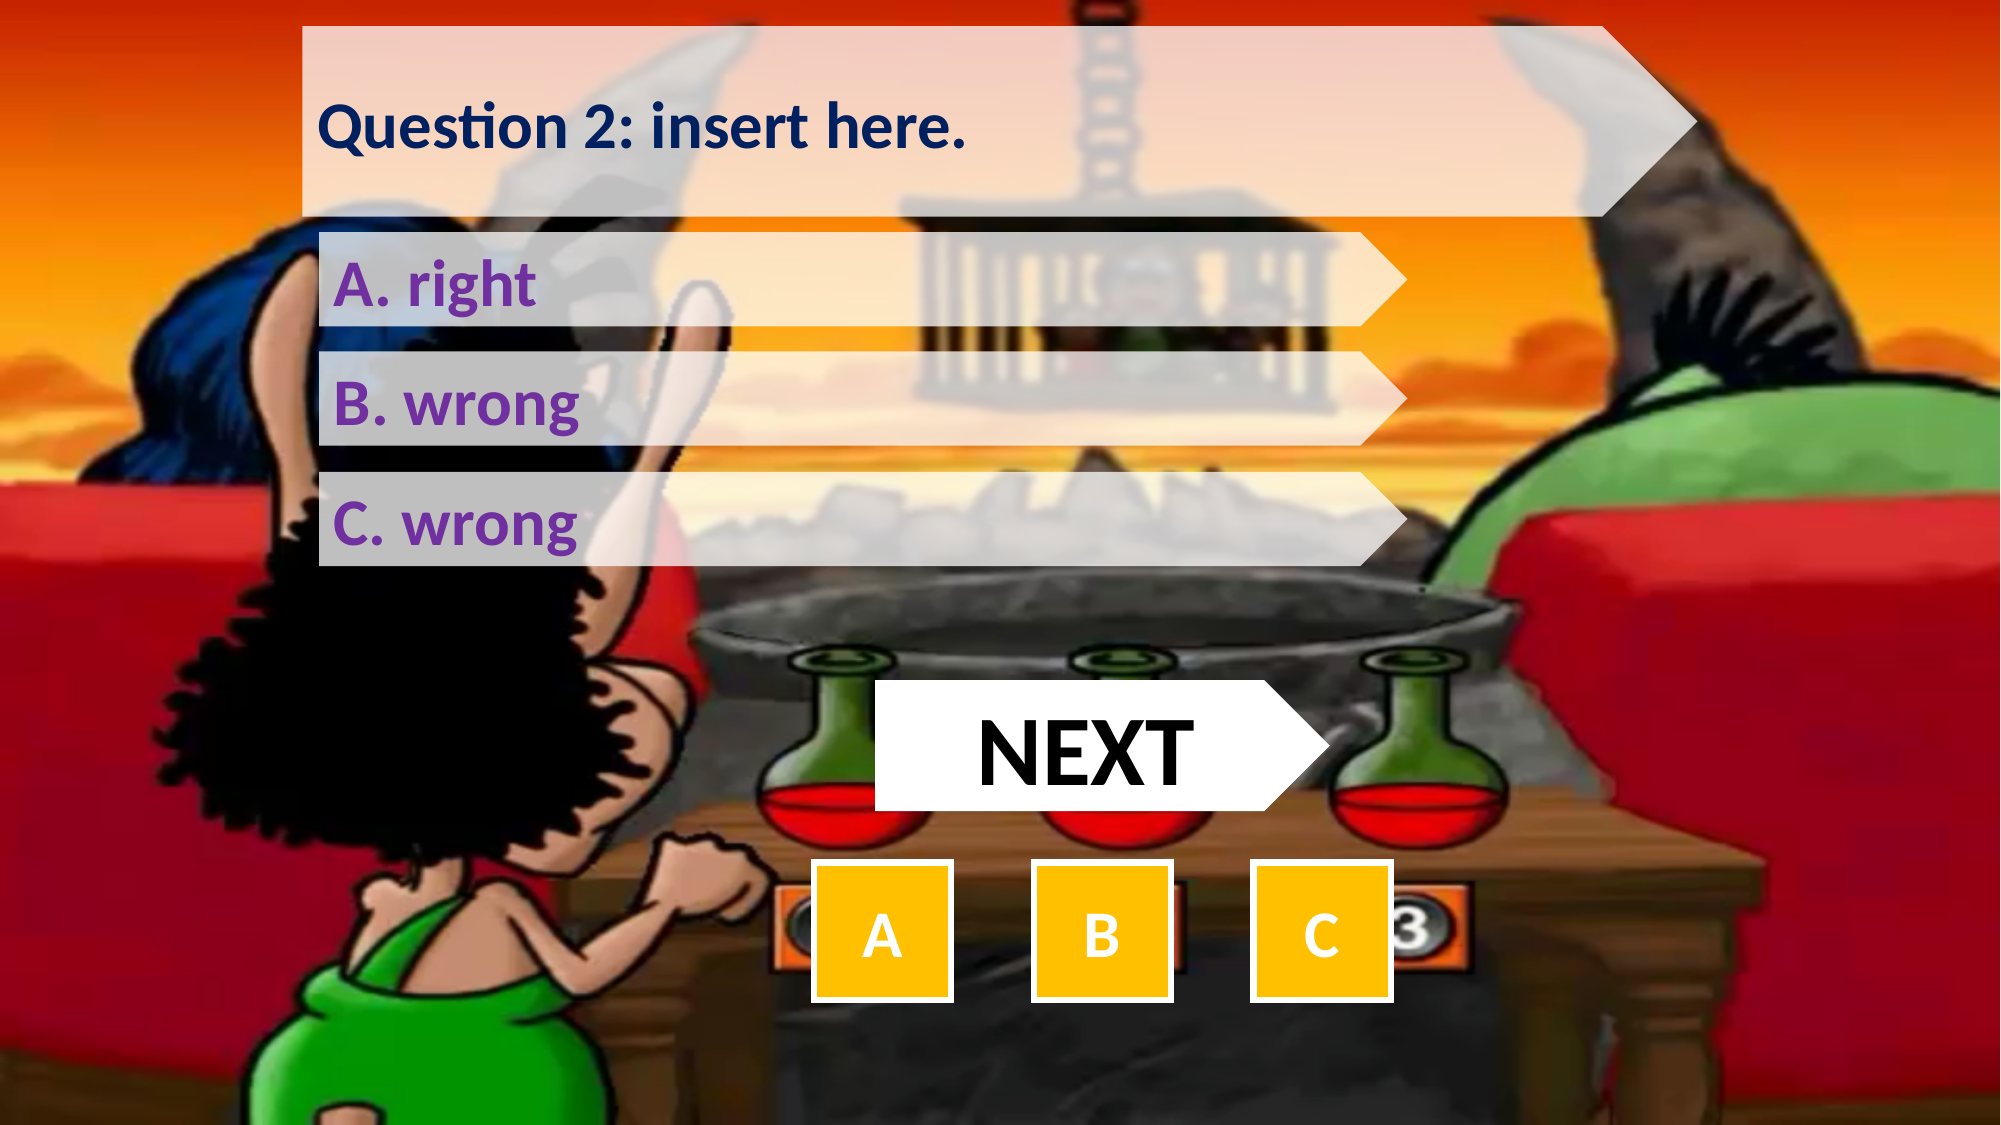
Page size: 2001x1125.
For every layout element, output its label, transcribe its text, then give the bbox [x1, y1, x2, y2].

text_box A. right [317, 231, 1409, 328]
text_box Question 2: insert here. [301, 25, 1700, 218]
text_box C. wrong [317, 470, 1409, 568]
text_box C [1252, 862, 1392, 1001]
picture [0, 0, 2001, 1125]
text_box B. wrong [317, 350, 1409, 447]
text_box B [1033, 862, 1172, 1001]
text_box A [813, 862, 952, 1001]
text_box NEXT [873, 679, 1332, 813]
